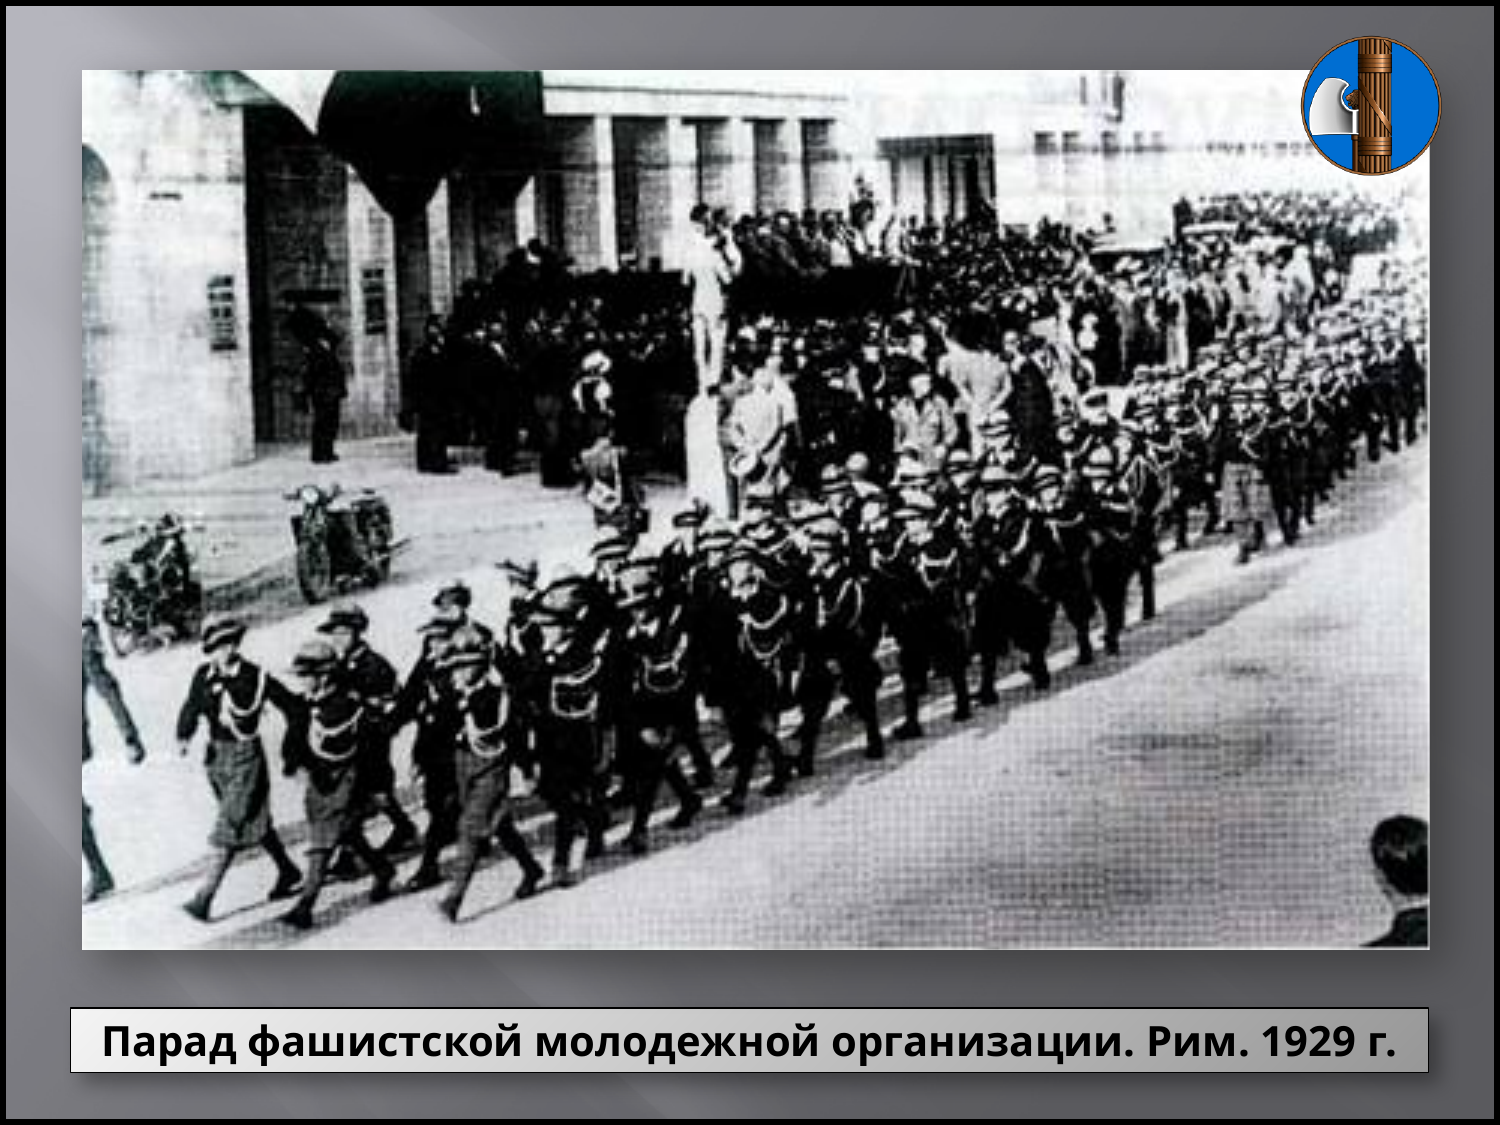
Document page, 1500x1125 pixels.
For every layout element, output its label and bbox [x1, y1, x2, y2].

text_box [0, 0, 1500, 1125]
picture [81, 34, 1442, 950]
